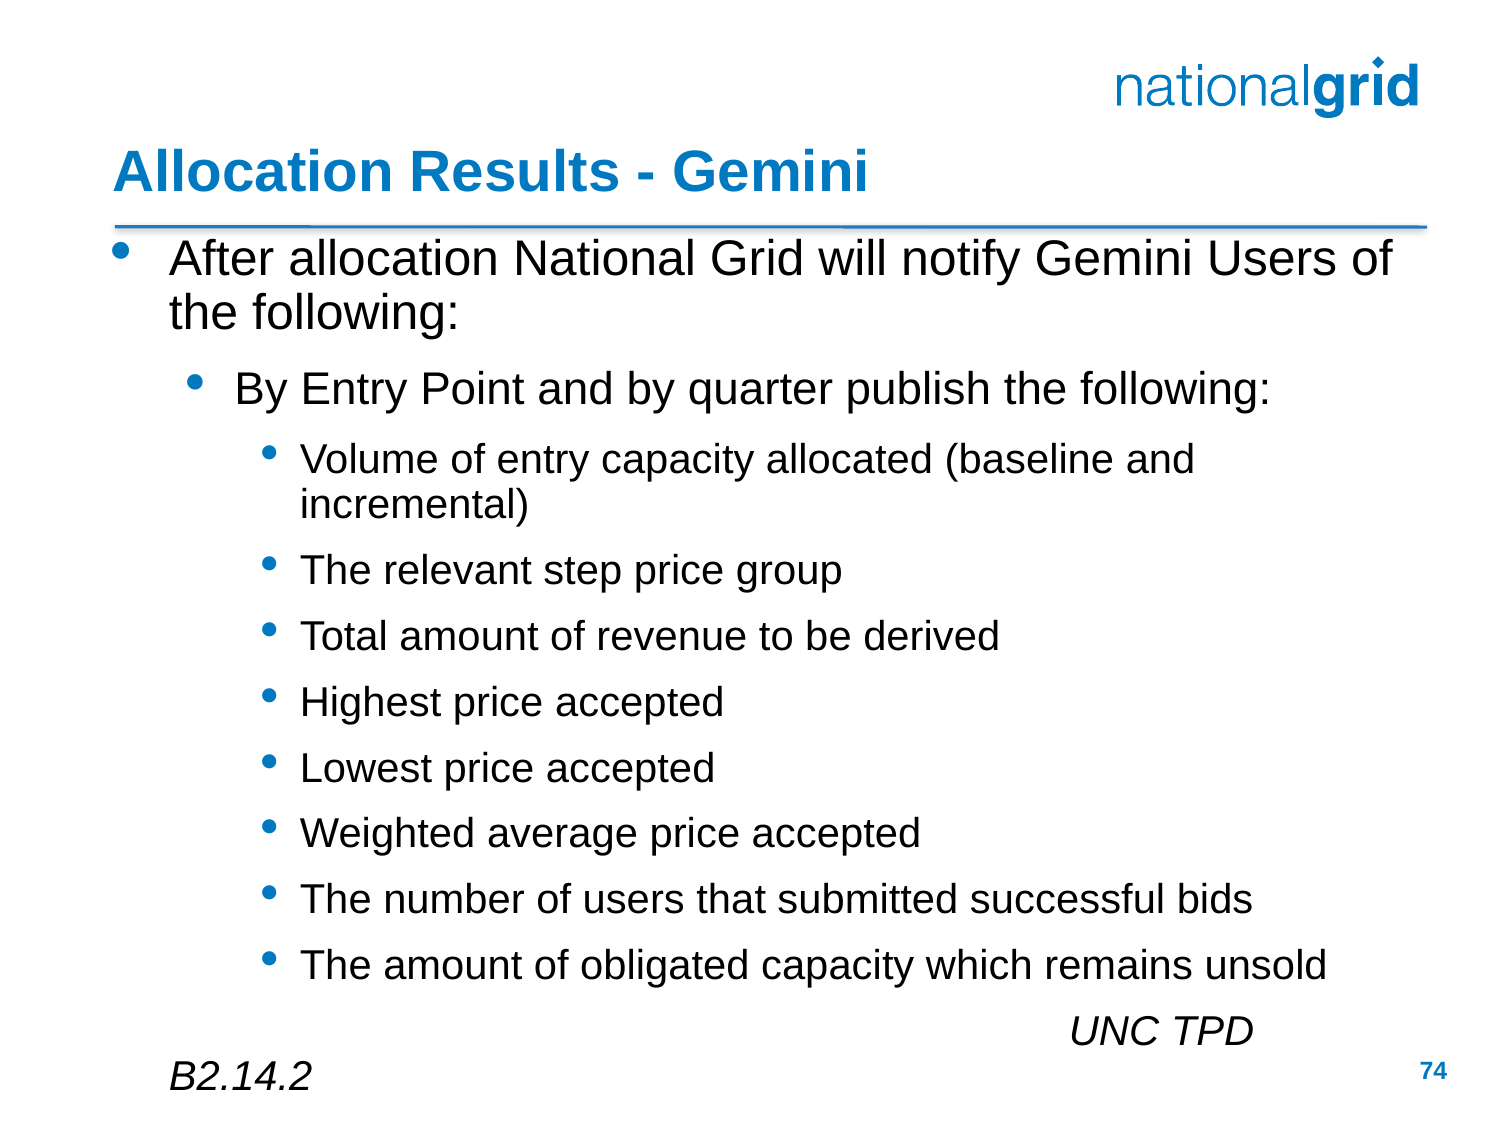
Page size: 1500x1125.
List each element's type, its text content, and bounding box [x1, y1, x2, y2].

slide_number 74 [1425, 1046, 1463, 1107]
list After allocation National Grid will notify Gemini Users of the following: By Entry Point and by quarter publish the following: Volume of entry capacity allocated (baseline and incremental) The relevant step price group Total amount of revenue to be derived Highest price accepted Lowest price accepted Weighted average price accepted The number of users that submitted successful bids The amount of obligated capacity which remains unsold UNC TPD B2.14.2 [97, 224, 1425, 1107]
title Allocation Results - Gemini [97, 125, 1425, 211]
